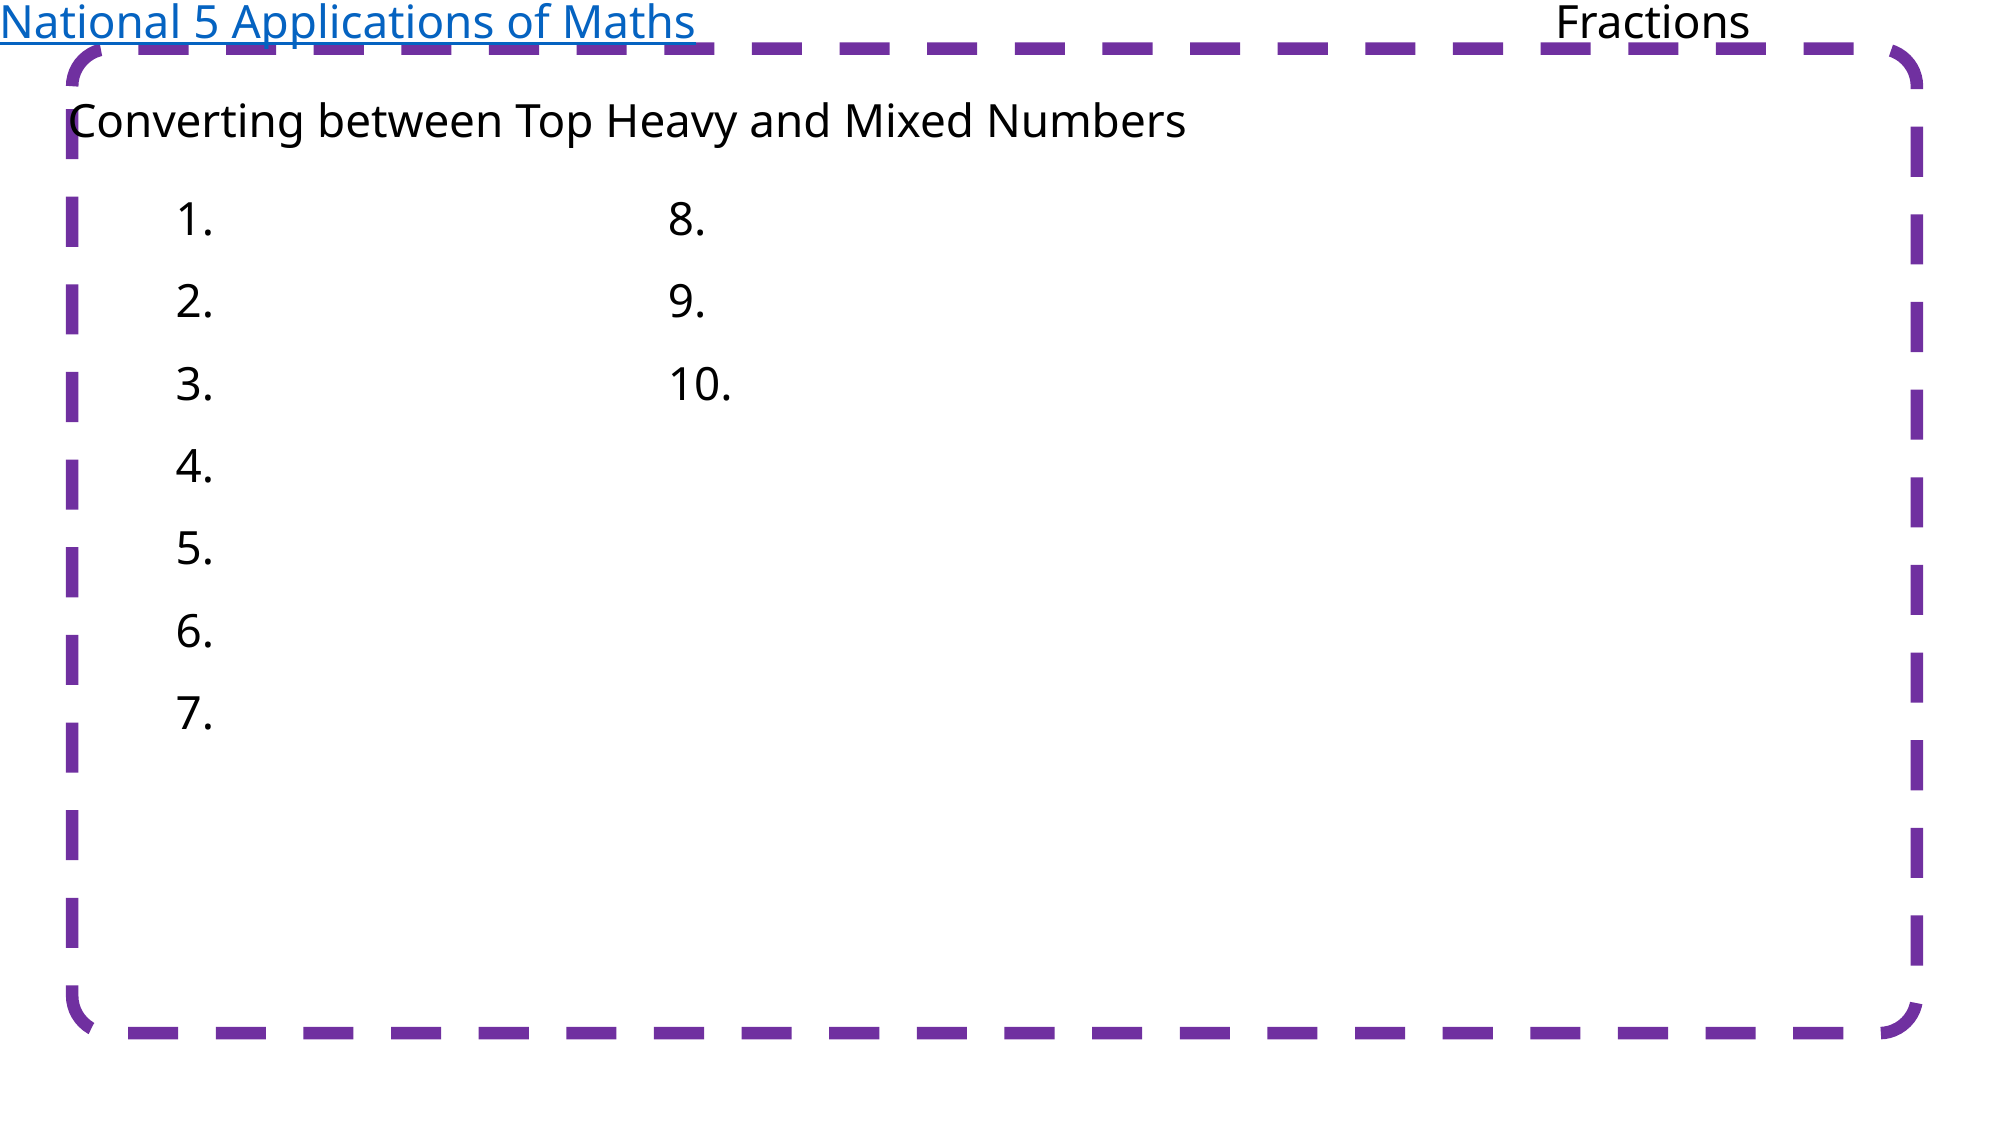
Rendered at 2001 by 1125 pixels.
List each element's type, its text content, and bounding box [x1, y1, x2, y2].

text_box [168, 234, 199, 295]
text_box Fractions [1540, 0, 1766, 55]
text_box Converting between Top Heavy and Mixed Numbers [52, 84, 1202, 154]
text_box National 5 Applications of Maths [0, 0, 712, 63]
text_box [71, 47, 1919, 1035]
